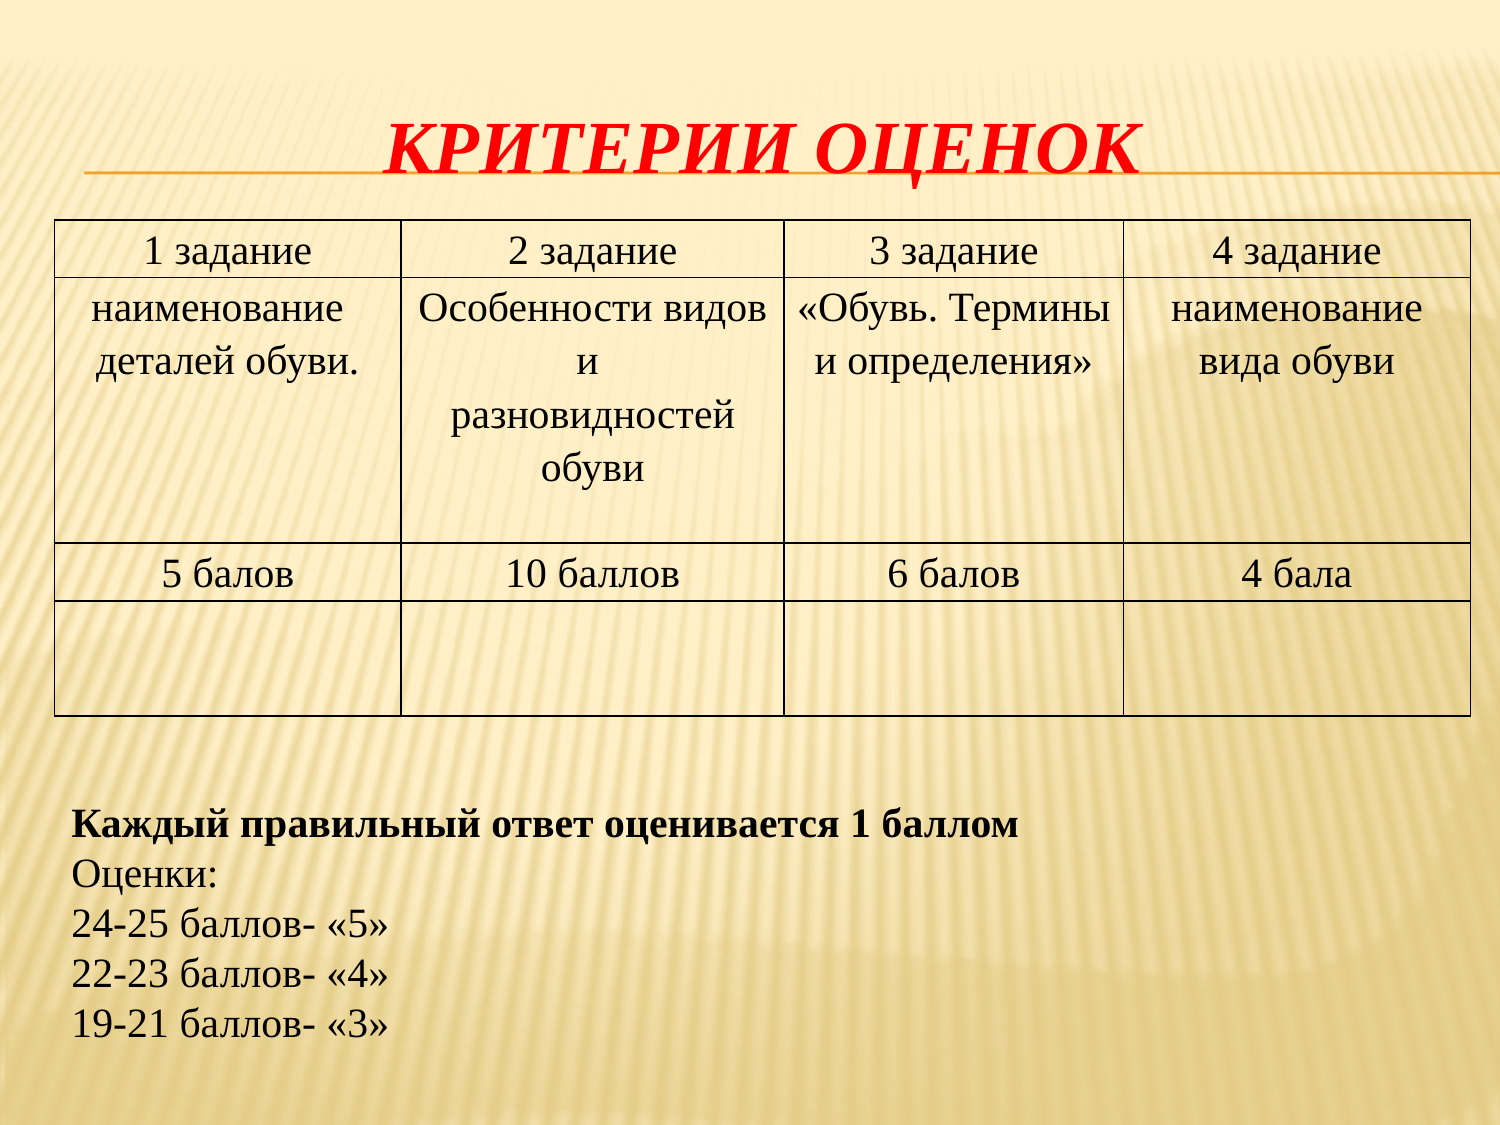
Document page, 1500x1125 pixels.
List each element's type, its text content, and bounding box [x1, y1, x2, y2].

table_cell [402, 602, 783, 715]
table_cell 10 баллов [402, 544, 783, 600]
table_cell 4 бала [1124, 544, 1470, 600]
table_header 1 задание [55, 221, 400, 277]
table_cell наименование вида обуви [1124, 278, 1470, 542]
table_header 2 задание [402, 221, 783, 277]
title Критерии оценок [49, 75, 1475, 213]
table_cell [1124, 602, 1470, 715]
table_header 4 задание [1124, 221, 1470, 277]
table_cell [785, 602, 1123, 715]
table_cell наименование деталей обуви. [55, 278, 400, 542]
table_cell «Обувь. Термины и определения» [785, 278, 1123, 542]
table_cell Особенности видов и разновидностей обуви [402, 278, 783, 542]
text_box Каждый правильный ответ оценивается 1 баллом Оценки: 24-25 баллов- «5» 22-23 баллов- «4» 19-21 баллов- «3» [0, 788, 1500, 1099]
table_cell 5 балов [55, 544, 400, 600]
table_header 3 задание [785, 221, 1123, 277]
table_cell [55, 602, 400, 715]
table_cell 6 балов [785, 544, 1123, 600]
